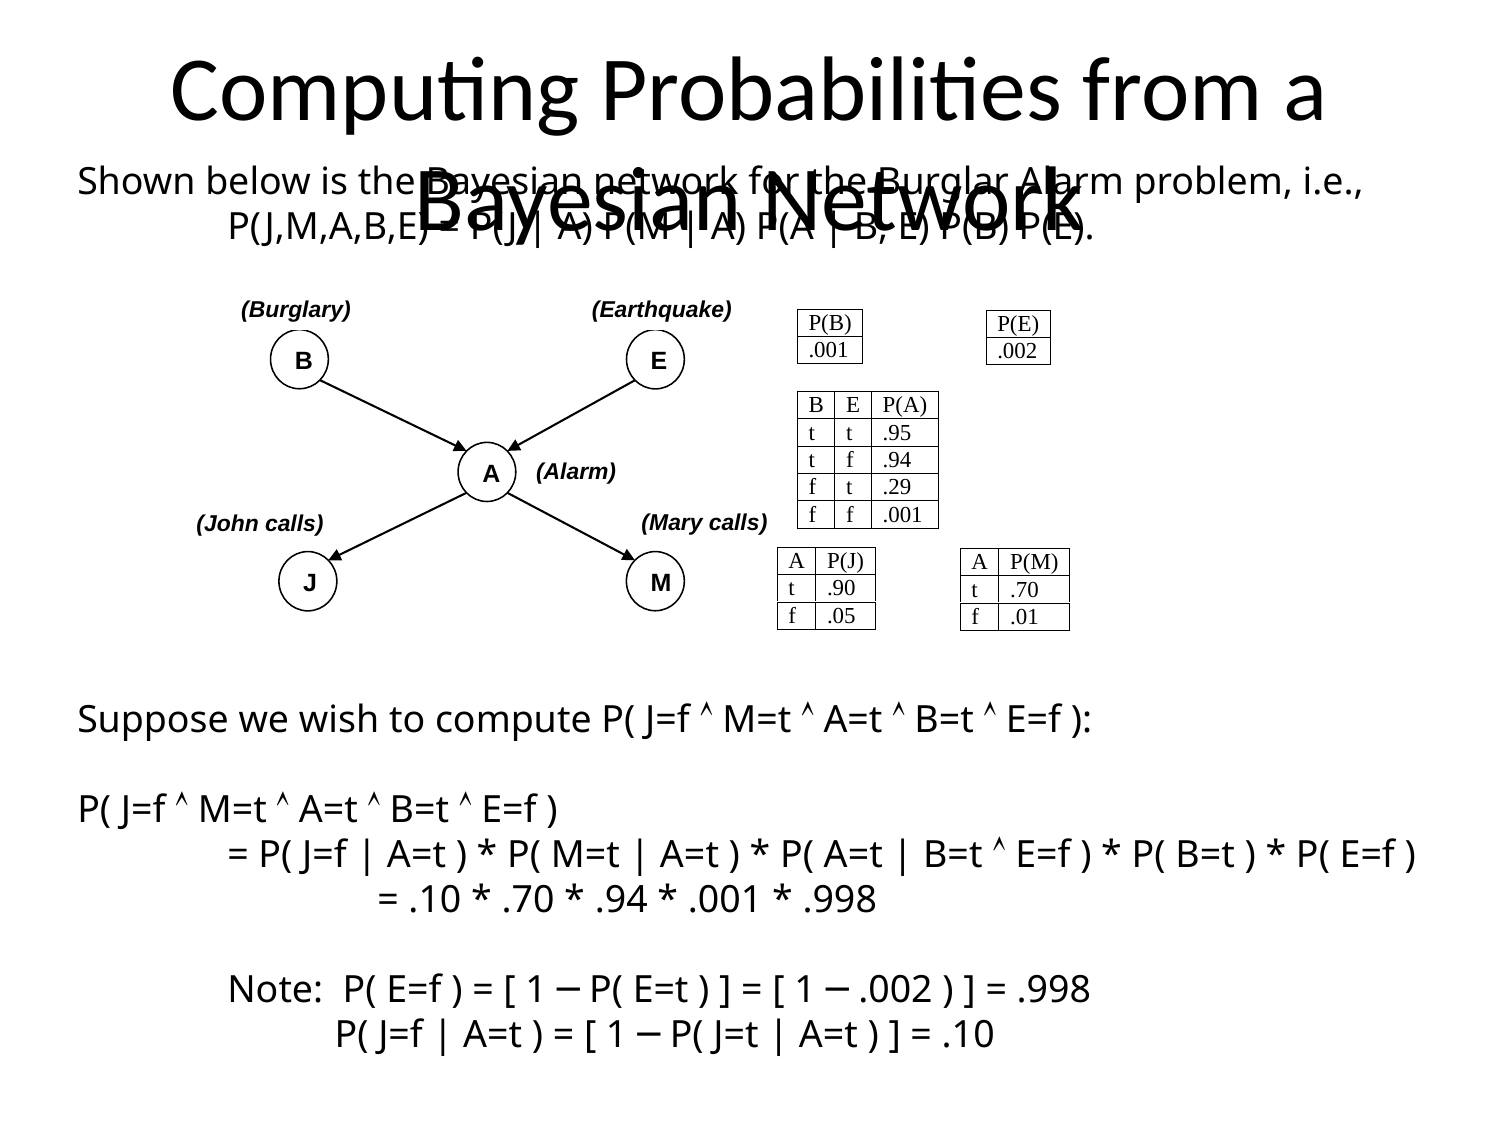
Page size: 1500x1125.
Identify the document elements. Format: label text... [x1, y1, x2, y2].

text_box Suppose we wish to compute P( J=f  M=t  A=t  B=t  E=f ): P( J=f  M=t  A=t  B=t  E=f ) = P( J=f | A=t ) * P( M=t | A=t ) * P( A=t | B=t  E=f ) * P( B=t ) * P( E=f ) = .10 * .70 * .94 * .001 * .998 Note: P( E=f ) = [ 1 ─ P( E=t ) ] = [ 1 ─ .002 ) ] = .998 P( J=f | A=t ) = [ 1 ─ P( J=t | A=t ) ] = .10 [62, 687, 1450, 1063]
text_box Shown below is the Bayesian network for the Burglar Alarm problem, i.e., P(J,M,A,B,E) = P(J | A) P(M | A) P(A | B, E) P(B) P(E). [62, 149, 1388, 255]
title Computing Probabilities from a Bayesian Network [75, 45, 1425, 233]
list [181, 255, 1319, 632]
